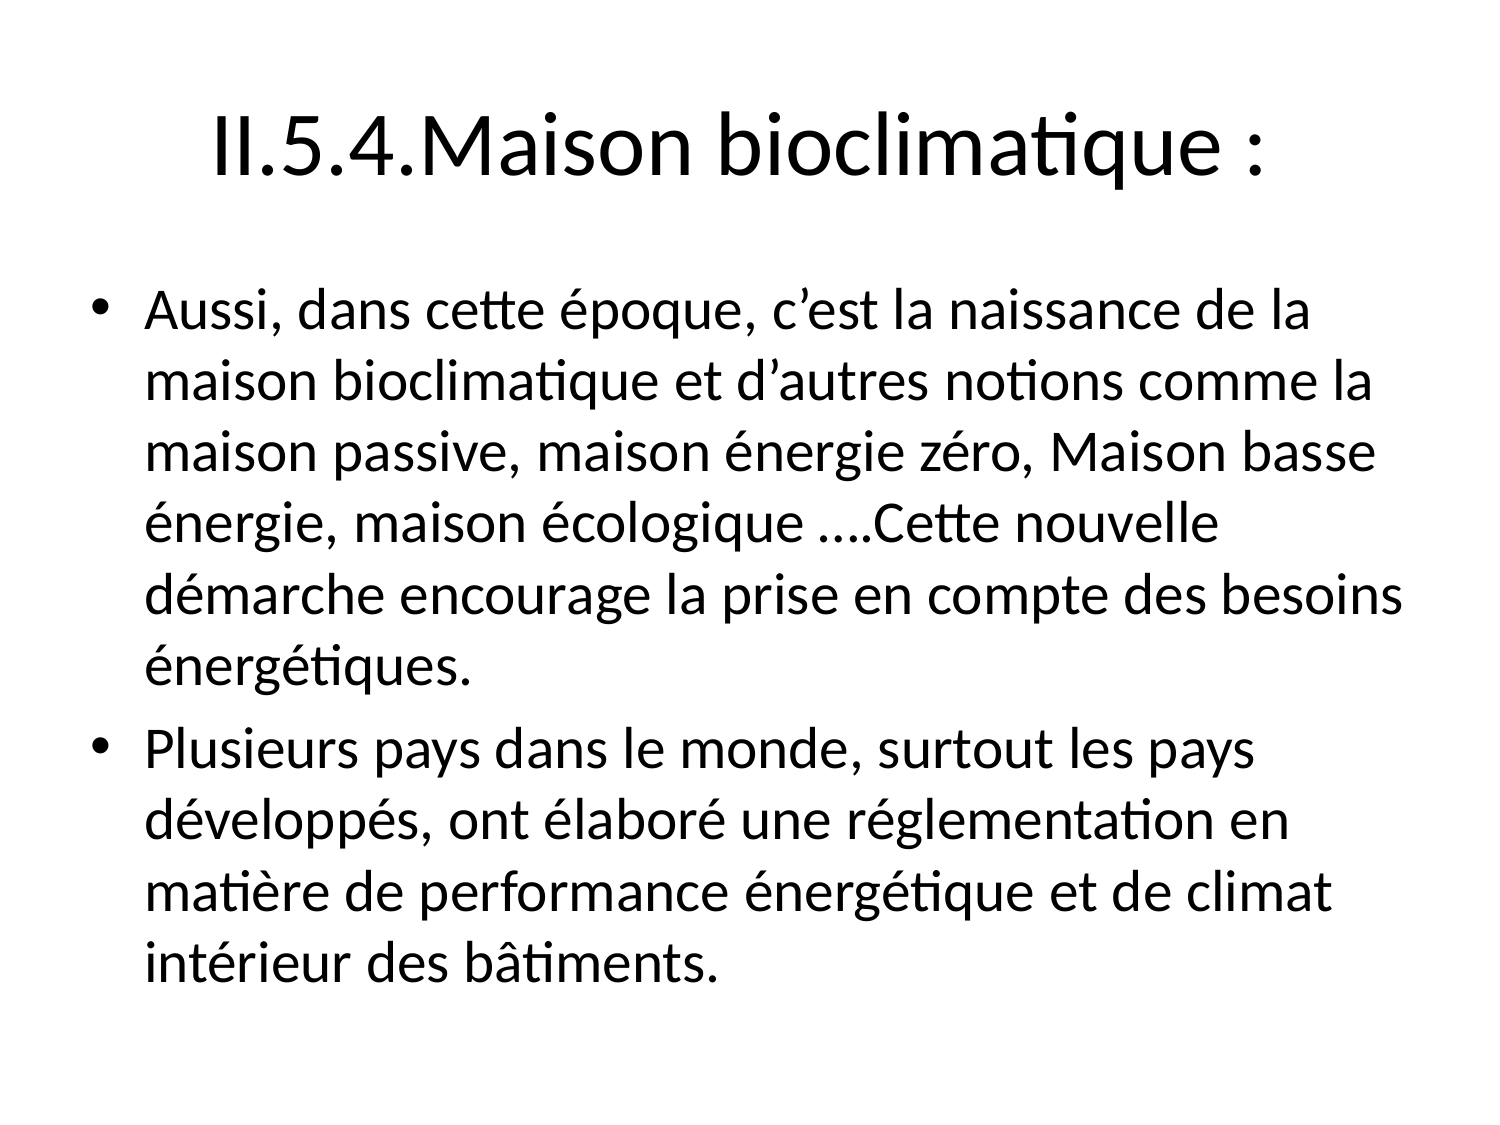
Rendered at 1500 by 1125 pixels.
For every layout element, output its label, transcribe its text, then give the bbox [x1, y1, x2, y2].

list Aussi, dans cette époque, c’est la naissance de la maison bioclimatique et d’autres notions comme la maison passive, maison énergie zéro, Maison basse énergie, maison écologique ….Cette nouvelle démarche encourage la prise en compte des besoins énergétiques. Plusieurs pays dans le monde, surtout les pays développés, ont élaboré une réglementation en matière de performance énergétique et de climat intérieur des bâtiments. [75, 262, 1425, 1005]
title II.5.4.Maison bioclimatique : [75, 45, 1425, 233]
